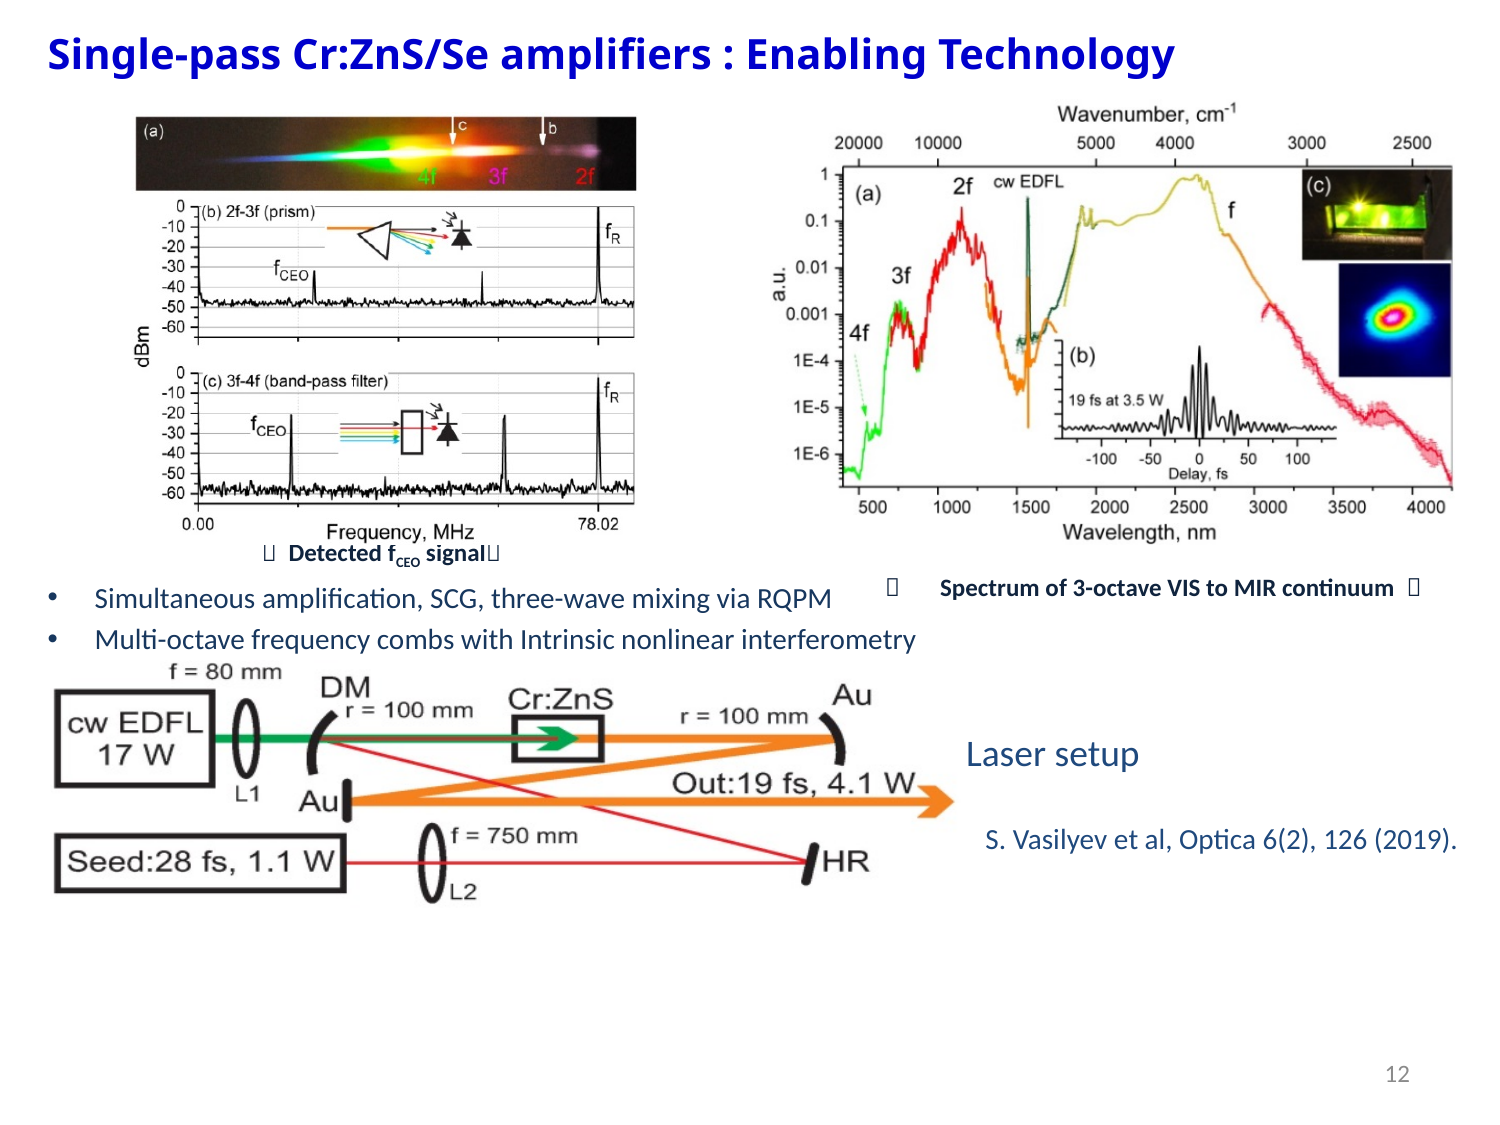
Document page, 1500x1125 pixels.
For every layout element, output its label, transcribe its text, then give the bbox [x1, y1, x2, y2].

text_box  Spectrum of 3-octave VIS to MIR continuum  [812, 564, 1500, 610]
text_box S. Vasilyev et al, Optica 6(2), 126 (2019). [970, 813, 1474, 864]
slide_number 12 [1074, 1042, 1425, 1103]
text_box  Detected fCEO signal [187, 553, 582, 571]
text_box Laser setup [966, 722, 1156, 782]
text_box Single-pass Cr:ZnS/Se amplifiers : Enabling Technology [32, 19, 1500, 85]
picture [770, 99, 1459, 545]
picture [131, 112, 638, 545]
text_box Simultaneous amplification, SCG, three-wave mixing via RQPM Multi-octave frequency combs with Intrinsic nonlinear interferometry [32, 571, 975, 663]
picture [49, 659, 963, 910]
